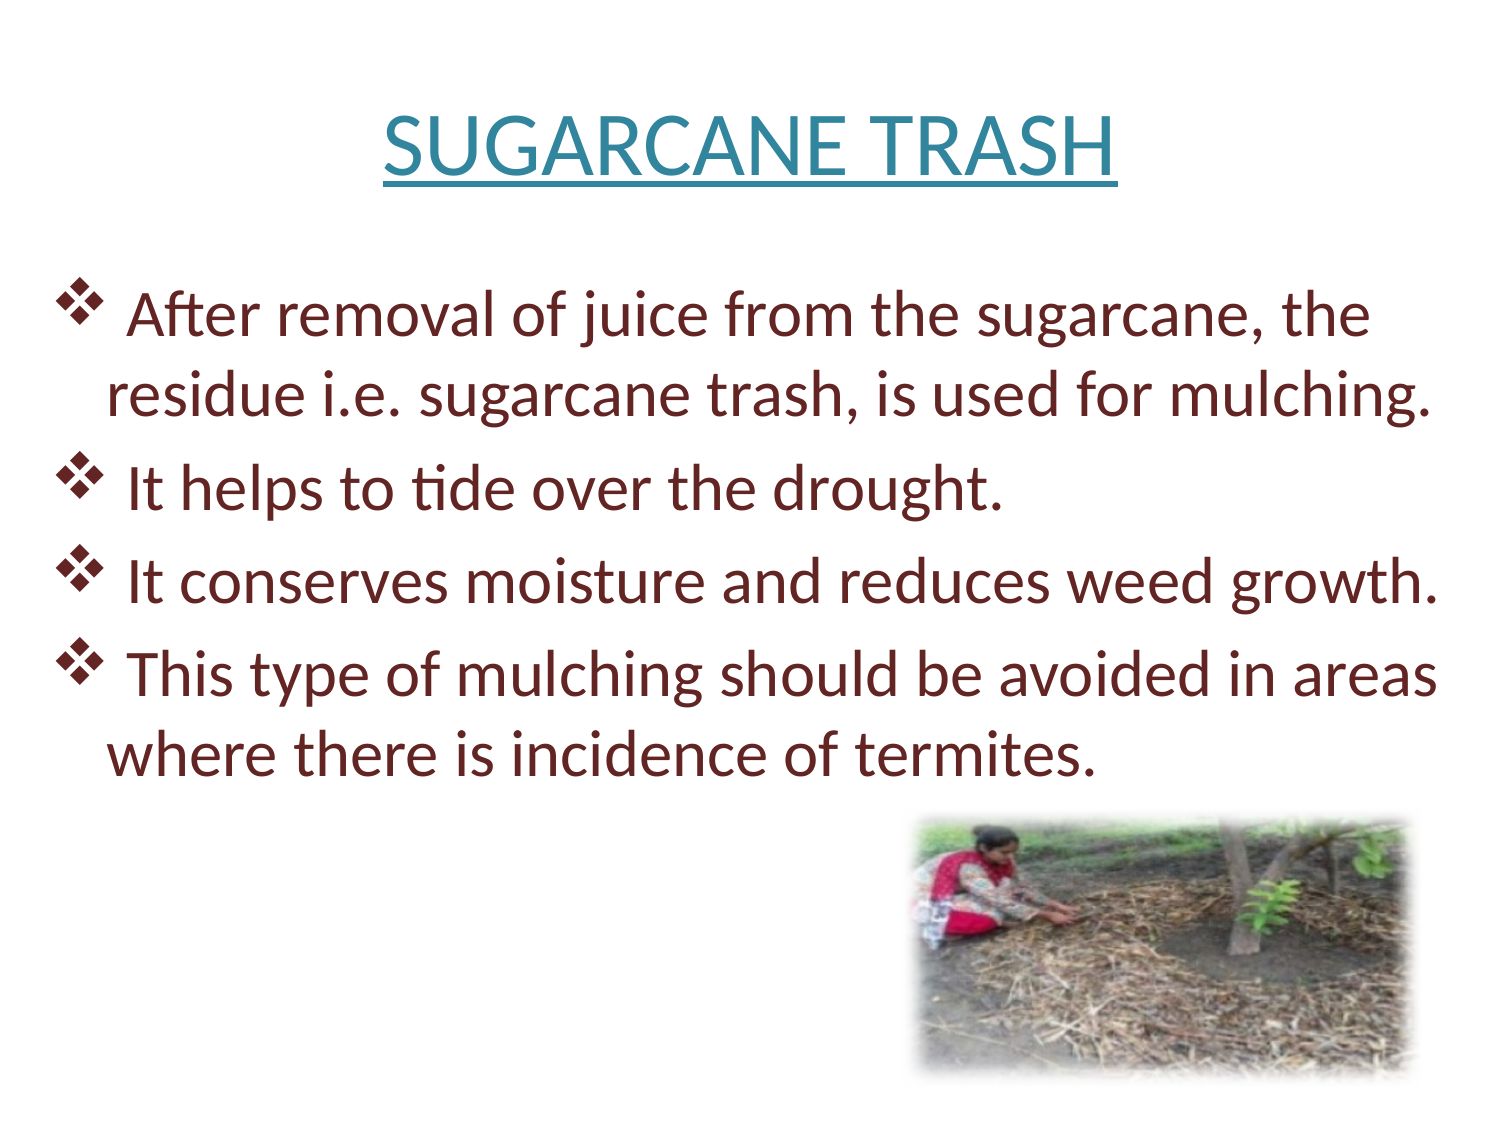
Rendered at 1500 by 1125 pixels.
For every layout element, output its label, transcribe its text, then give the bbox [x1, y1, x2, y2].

title SUGARCANE TRASH [75, 45, 1425, 233]
picture [902, 808, 1423, 1087]
list After removal of juice from the sugarcane, the residue i.e. sugarcane trash, is used for mulching. It helps to tide over the drought. It conserves moisture and reduces weed growth. This type of mulching should be avoided in areas where there is incidence of termites. [35, 262, 1500, 1005]
